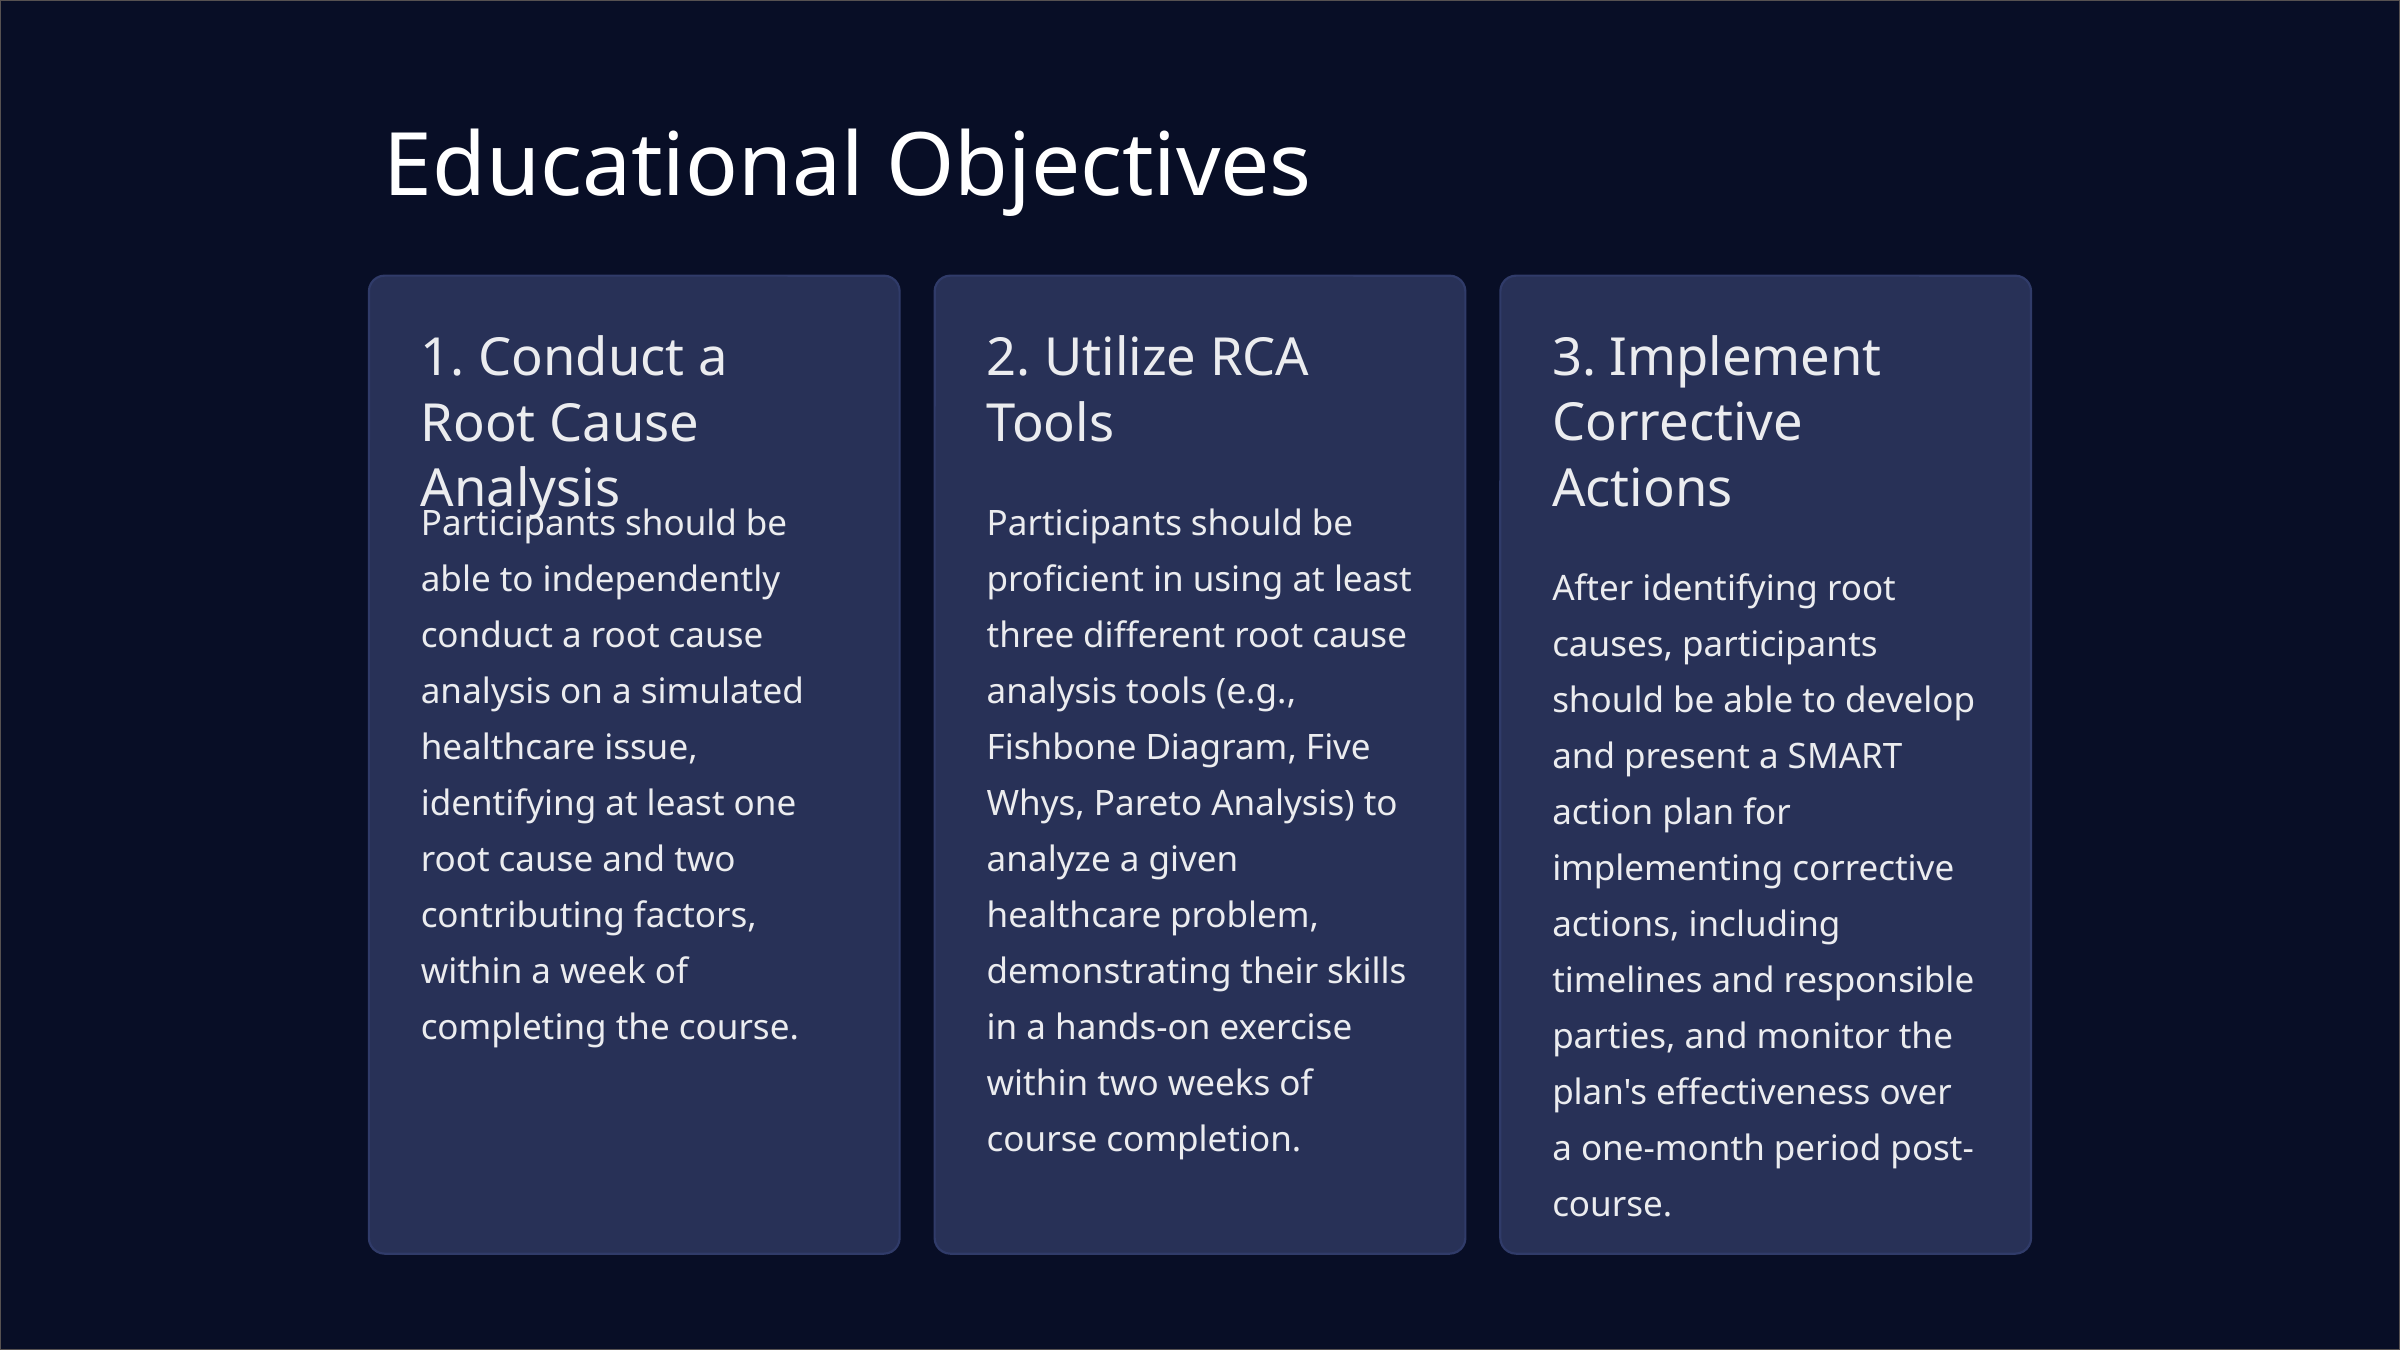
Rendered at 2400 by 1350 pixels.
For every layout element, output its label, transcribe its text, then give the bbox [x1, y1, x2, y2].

text_box [0, 0, 2400, 1350]
text_box [1500, 275, 2032, 1254]
text_box [934, 275, 1466, 1254]
text_box Participants should be proficient in using at least three different root cause analysis tools (e.g., Fishbone Diagram, Five Whys, Pareto Analysis) to analyze a given healthcare problem, demonstrating their skills in a hands-on exercise within two weeks of course completion. [971, 478, 1429, 1151]
text_box Participants should be able to independently conduct a root cause analysis on a simulated healthcare issue, identifying at least one root cause and two contributing factors, within a week of completing the course. [406, 478, 863, 1039]
text_box Educational Objectives [368, 96, 1326, 206]
text_box 3. Implement Corrective Actions [1537, 312, 1994, 510]
text_box After identifying root causes, participants should be able to develop and present a SMART action plan for implementing corrective actions, including timelines and responsible parties, and monitor the plan's effectiveness over a one-month period post-course. [1537, 544, 1994, 1217]
text_box 2. Utilize RCA Tools [971, 312, 1429, 444]
text_box [368, 275, 900, 1254]
text_box 1. Conduct a Root Cause Analysis [406, 312, 863, 444]
